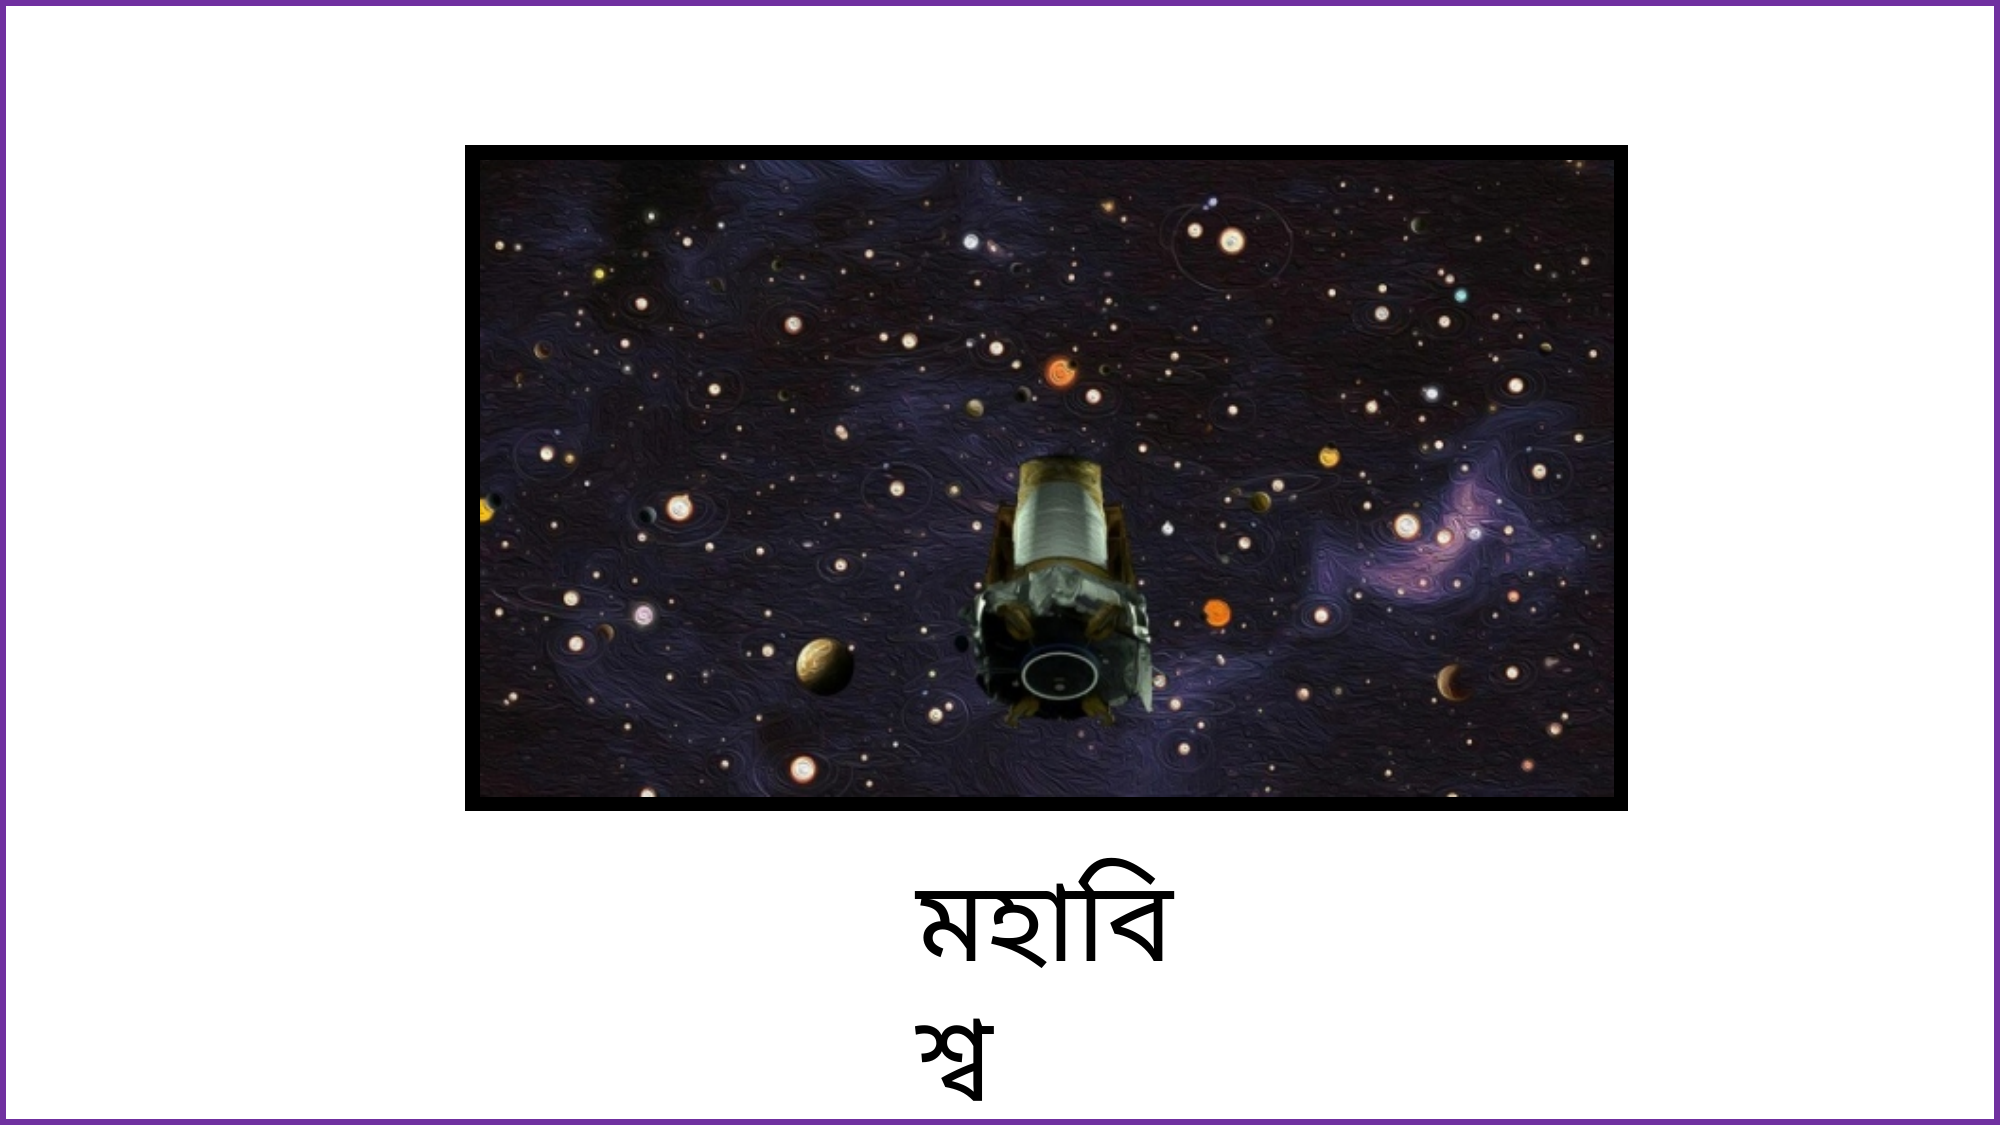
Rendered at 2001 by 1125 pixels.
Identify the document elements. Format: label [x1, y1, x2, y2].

text_box [0, 0, 2000, 1125]
picture [479, 159, 1614, 797]
